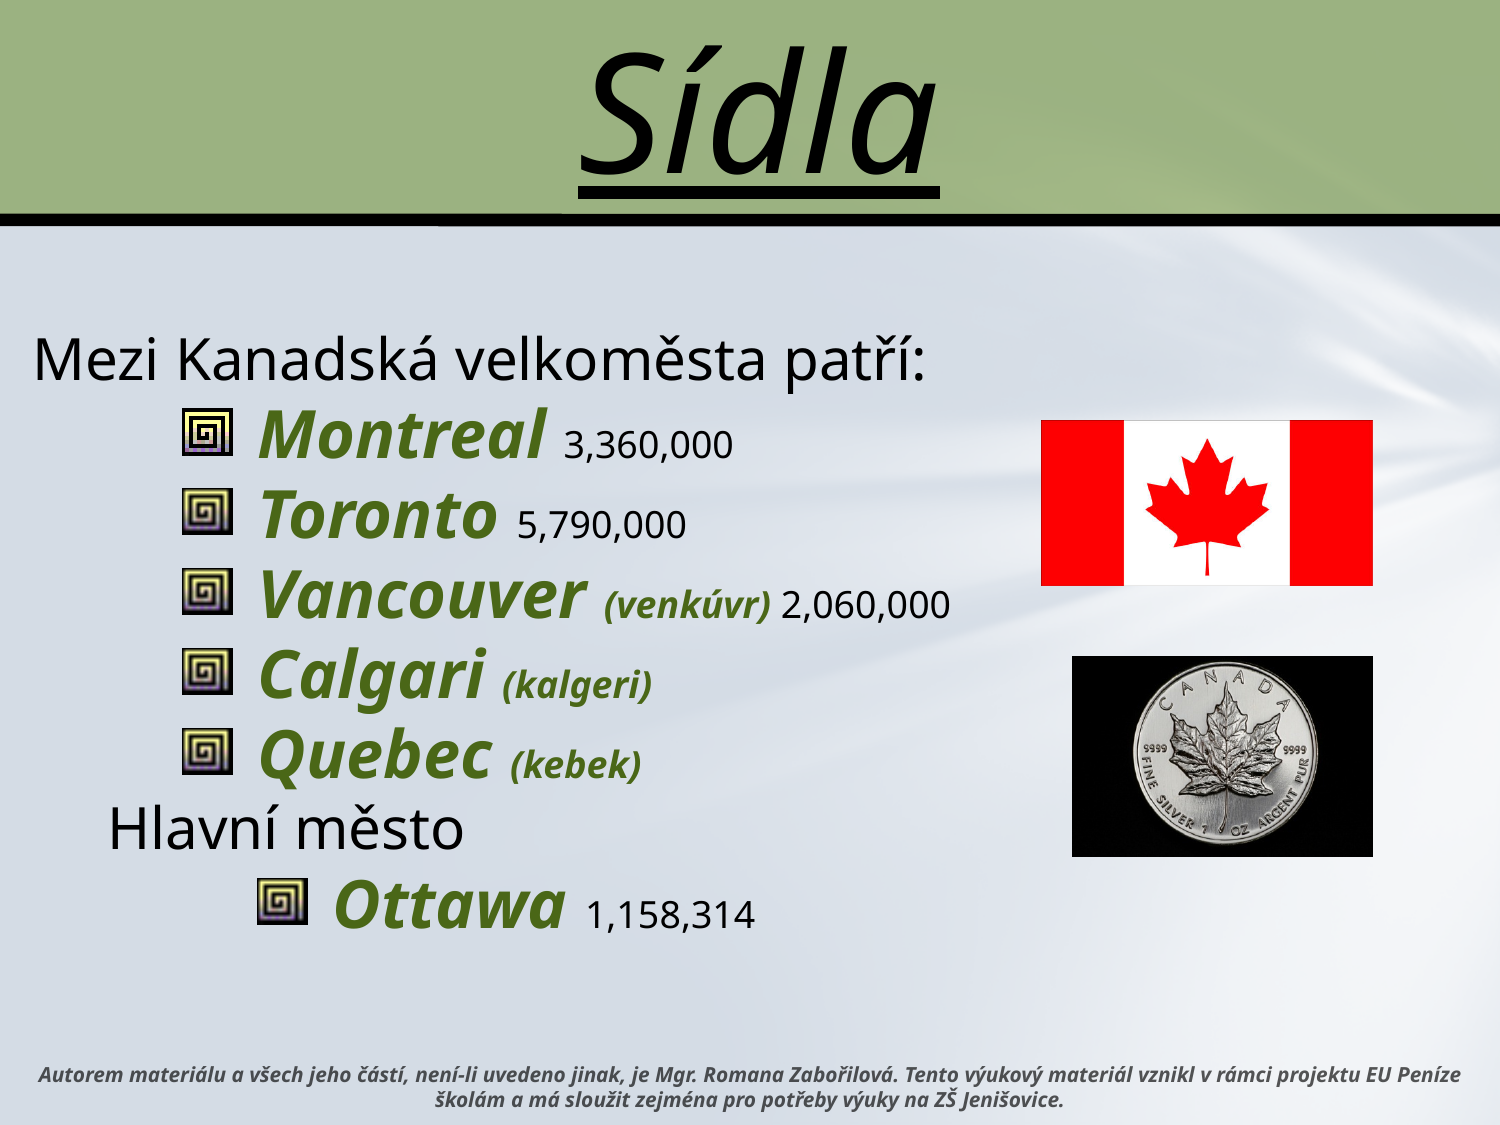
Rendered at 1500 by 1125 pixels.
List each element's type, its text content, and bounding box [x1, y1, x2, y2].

picture [1072, 656, 1373, 857]
picture [1041, 420, 1373, 587]
picture [257, 878, 308, 925]
footer Autorem materiálu a všech jeho částí, není-li uvedeno jinak, je Mgr. Romana Zabořilová. Tento výukový materiál vznikl v rámci projektu EU Peníze školám a má sloužit zejména pro potřeby výuky na ZŠ Jenišovice. [17, 1058, 1483, 1115]
text_box Sídla [35, 0, 1483, 215]
picture [182, 408, 233, 456]
picture [182, 568, 233, 615]
picture [182, 488, 233, 535]
picture [182, 648, 233, 695]
text_box Mezi Kanadská velkoměsta patří: Montreal 3,360,000 Toronto 5,790,000 Vancouver (venkúvr) 2,060,000 Calgari (kalgeri) Quebec (kebek) Hlavní město Ottawa 1,158,314 [17, 314, 1483, 1029]
picture [182, 728, 233, 775]
